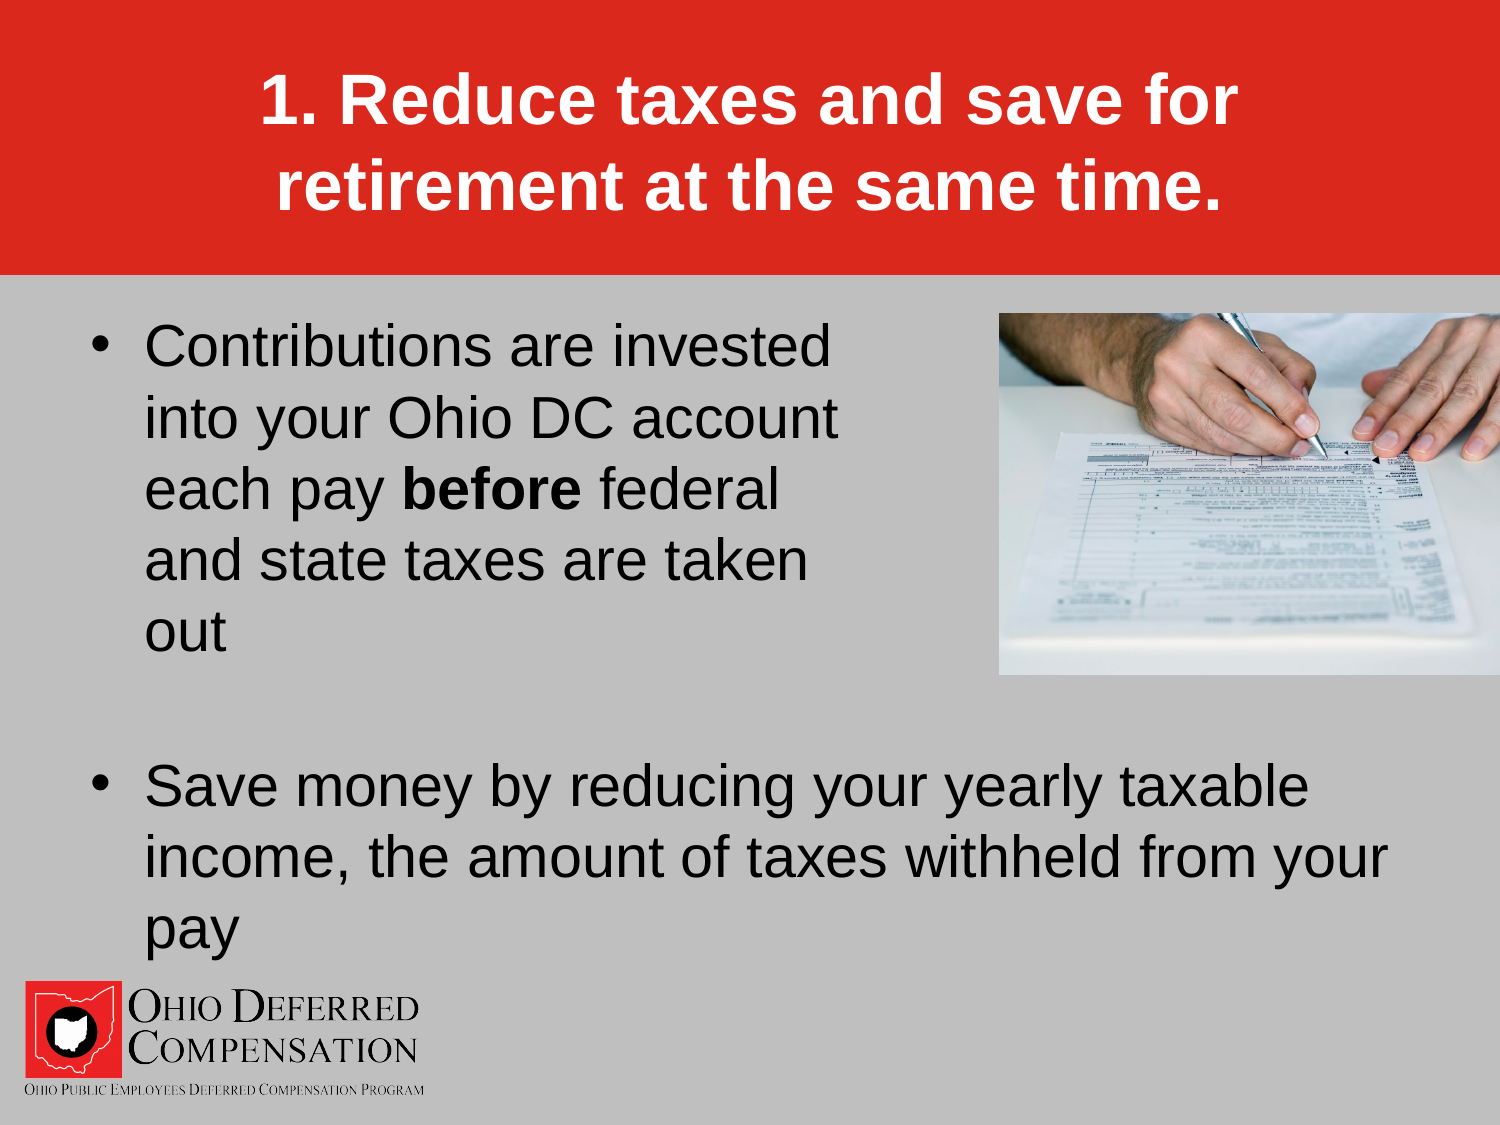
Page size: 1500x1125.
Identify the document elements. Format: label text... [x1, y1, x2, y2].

list Contributions are invested into your Ohio DC account each pay before federal and state taxes are taken out Save money by reducing your yearly taxable income, the amount of taxes withheld from your pay [75, 299, 1425, 975]
picture [999, 313, 1500, 676]
picture [24, 979, 425, 1100]
title 1. Reduce taxes and save for retirement at the same time. [75, 45, 1425, 233]
text_box [0, 0, 1500, 277]
